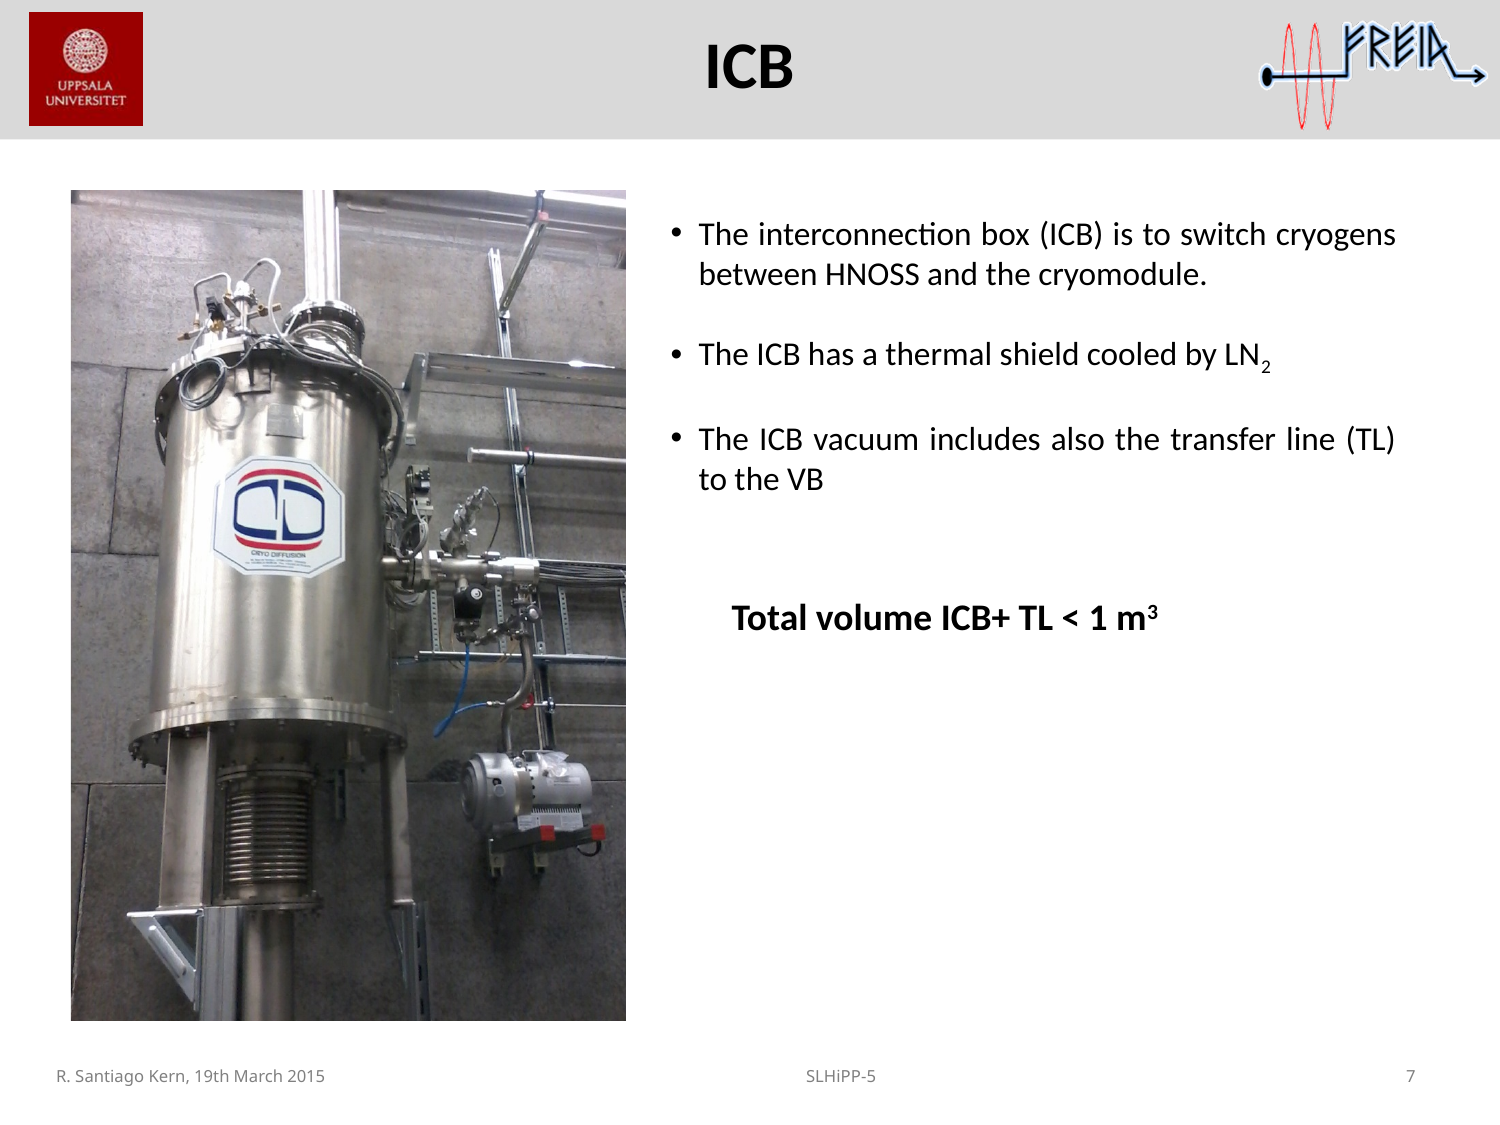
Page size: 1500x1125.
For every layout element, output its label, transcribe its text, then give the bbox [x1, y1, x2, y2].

title ICB [75, 9, 1425, 114]
picture [70, 190, 627, 1021]
picture [29, 12, 143, 126]
text_box Total volume ICB+ TL < 1 m3 [716, 586, 1289, 646]
text_box The interconnection box (ICB) is to switch cryogens between HNOSS and the cryomodule. The ICB has a thermal shield cooled by LN2 The ICB vacuum includes also the transfer line (TL) to the VB [655, 204, 1412, 545]
picture [1255, 19, 1495, 135]
